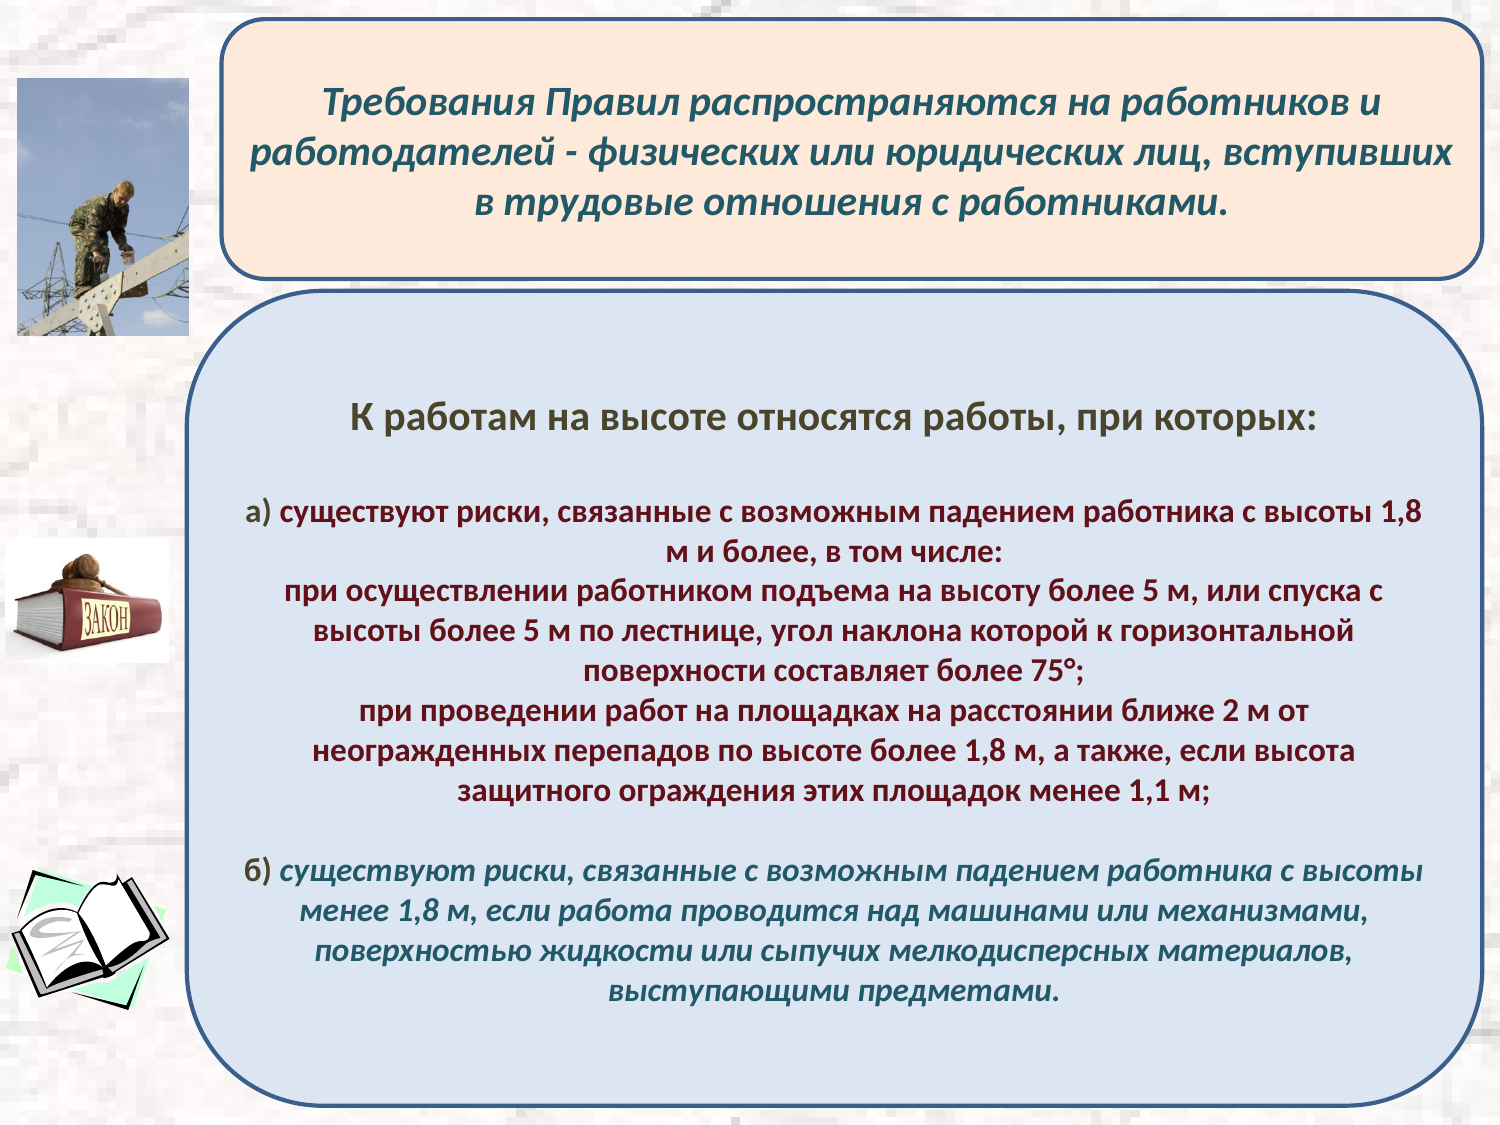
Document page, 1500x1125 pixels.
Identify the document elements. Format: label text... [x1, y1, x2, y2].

picture [0, 0, 1500, 1125]
text_box [112, 349, 207, 591]
text_box К работам на высоте относятся работы, при которых: а) существуют риски, связанные с возможным падением работника с высоты 1,8 м и более, в том числе: при осуществлении работником подъема на высоту более 5 м, или спуска с высоты более 5 м по лестнице, угол наклона которой к горизонтальной поверхности составляет более 75°; при проведении работ на площадках на расстоянии ближе 2 м от неогражденных перепадов по высоте более 1,8 м, а также, если высота защитного ограждения этих площадок менее 1,1 м; б) существуют риски, связанные с возможным падением работника с высоты менее 1,8 м, если работа проводится над машинами или механизмами, поверхностью жидкости или сыпучих мелкодисперсных материалов, выступающими предметами. [184, 288, 1485, 1108]
text_box Требования Правил распространяются на работников и работодателей - физических или юридических лиц, вступивших в трудовые отношения с работниками. [219, 17, 1485, 282]
